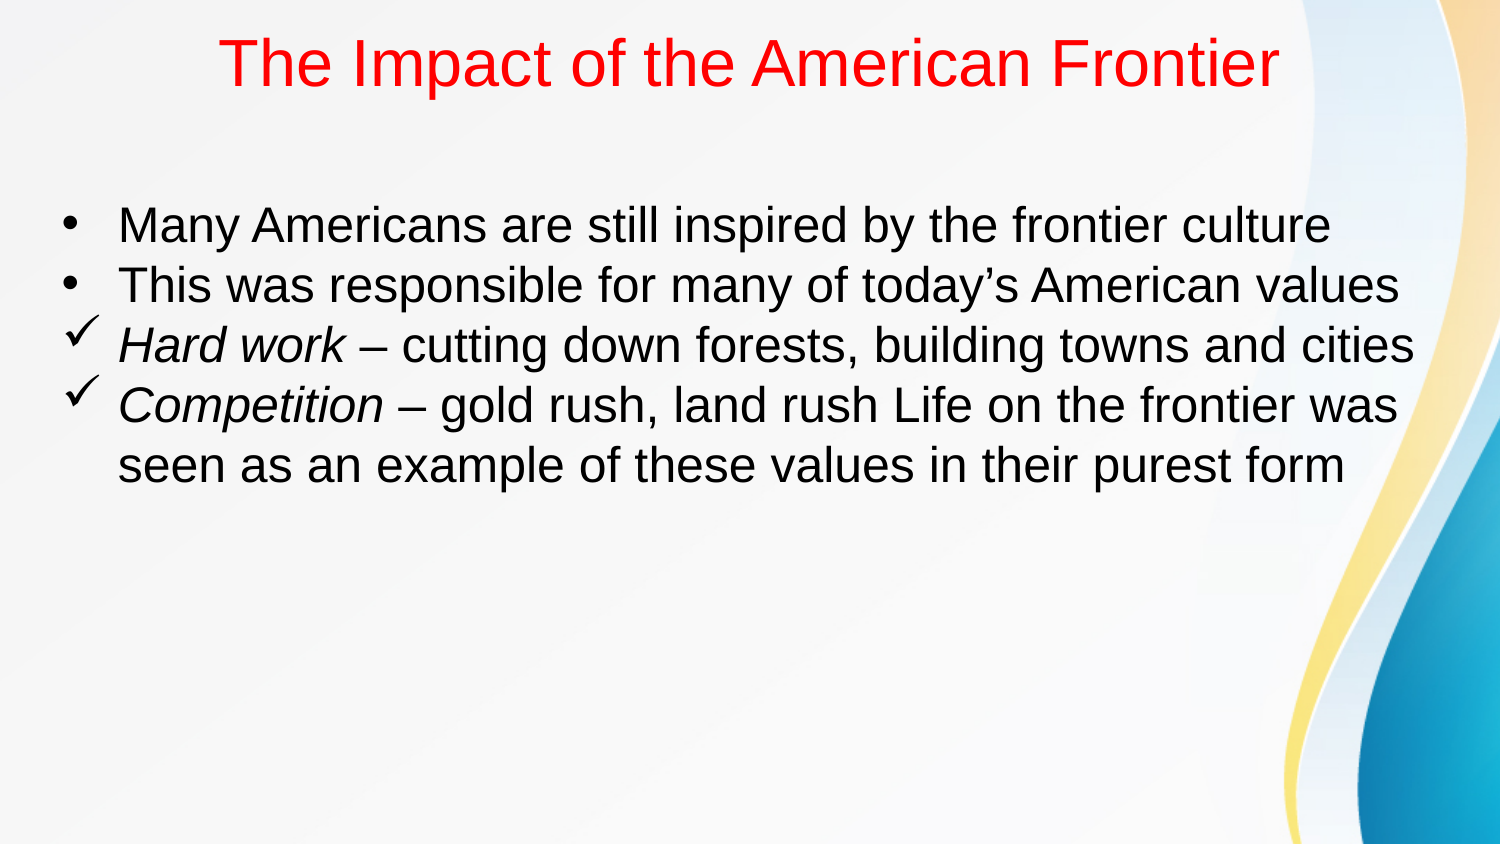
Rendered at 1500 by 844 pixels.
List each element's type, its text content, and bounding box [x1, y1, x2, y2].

text_box Many Americans are still inspired by the frontier culture This was responsible for many of today’s American values Hard work – cutting down forests, building towns and cities Competition – gold rush, land rush Life on the frontier was seen as an example of these values in their purest form [46, 184, 1500, 500]
title The Impact of the American Frontier [74, 23, 1426, 96]
picture [0, 0, 1500, 844]
slide_number [1074, 768, 1425, 827]
